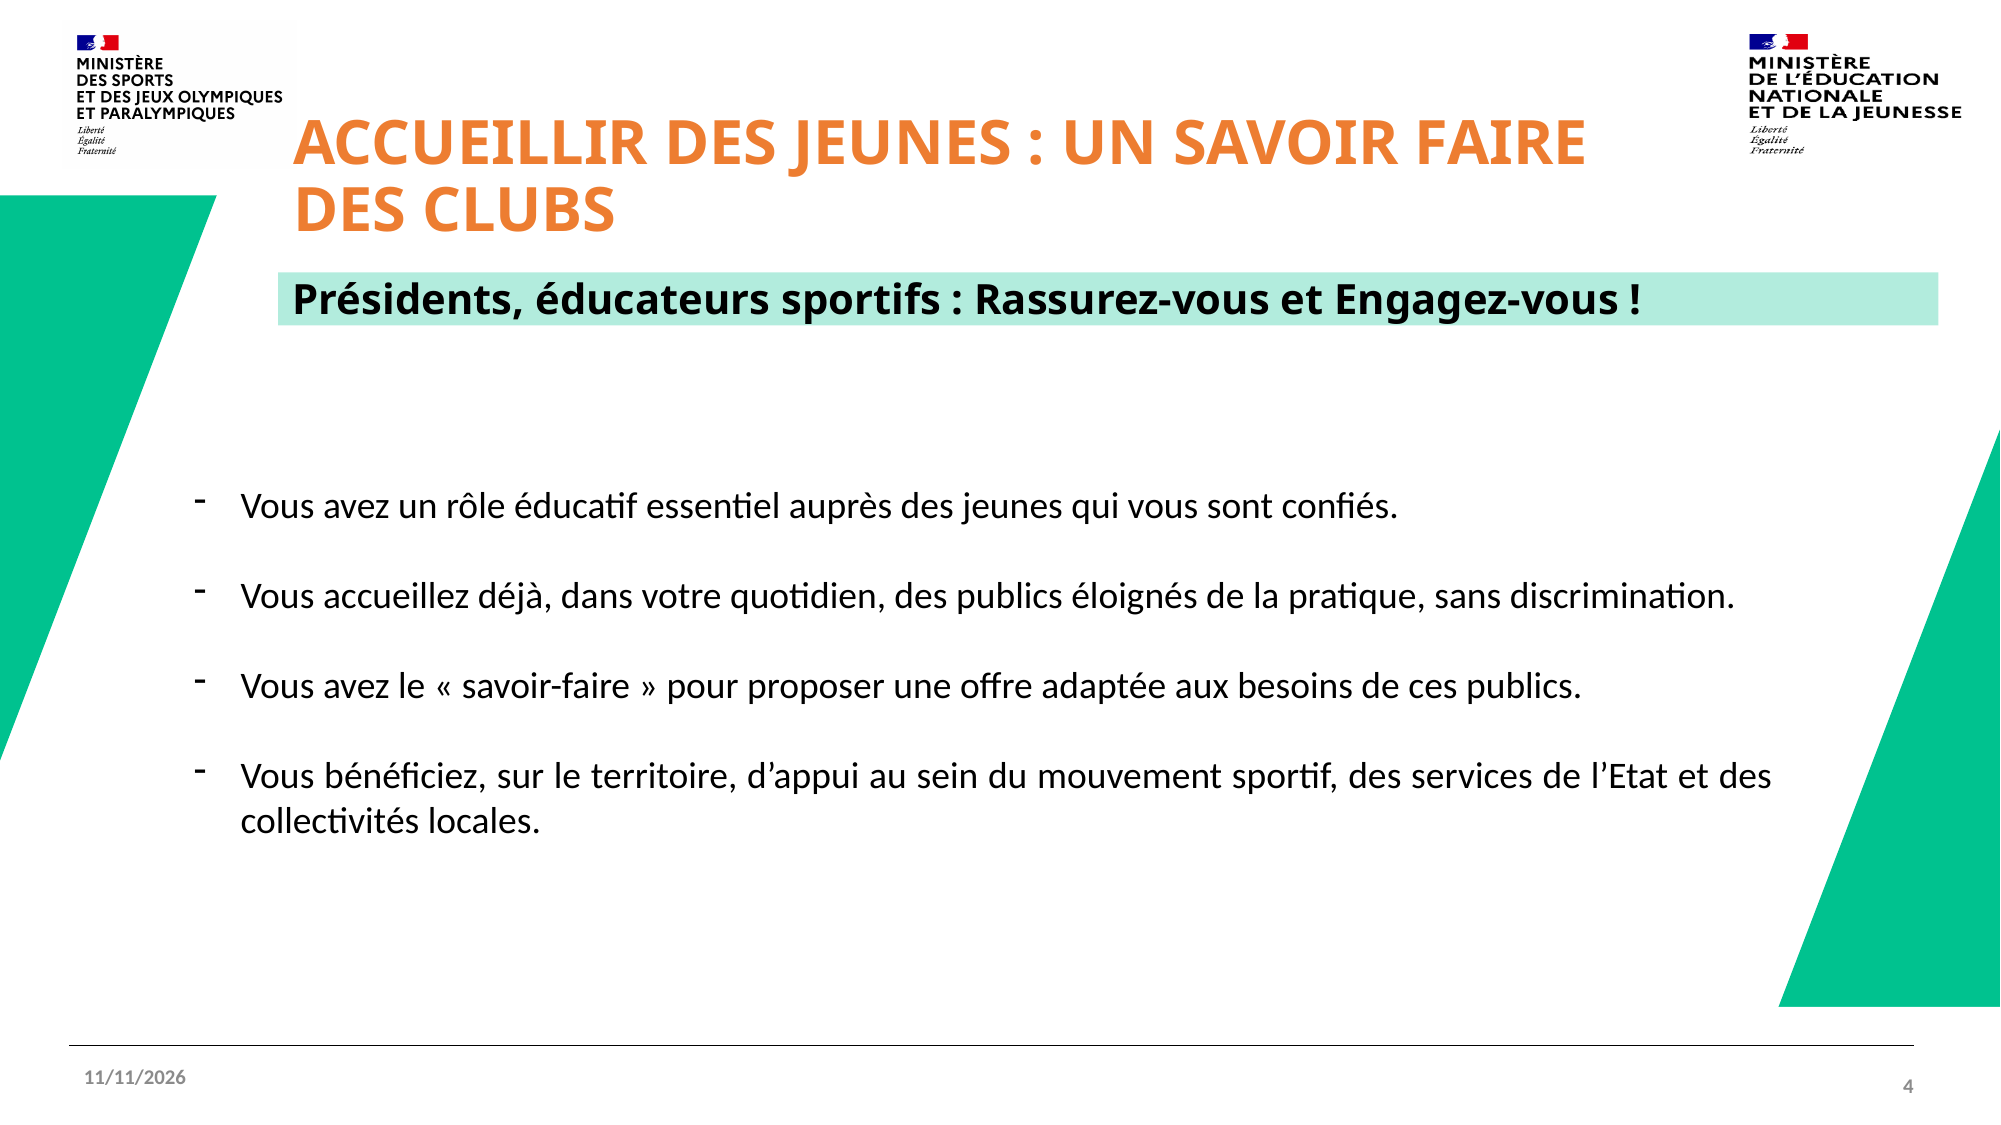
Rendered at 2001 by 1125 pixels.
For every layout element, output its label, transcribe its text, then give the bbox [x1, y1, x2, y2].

picture [62, 20, 297, 169]
text_box Vous avez un rôle éducatif essentiel auprès des jeunes qui vous sont confiés. Vous accueillez déjà, dans votre quotidien, des publics éloignés de la pratique, sans discrimination. Vous avez le « savoir-faire » pour proposer une offre adaptée aux besoins de ces publics. Vous bénéficiez, sur le territoire, d’appui au sein du mouvement sportif, des services de l’Etat et des collectivités locales. [179, 473, 1790, 849]
text_box Présidents, éducateurs sportifs : Rassurez-vous et Engagez-vous ! [278, 272, 1939, 326]
slide_number 4 [1618, 1046, 1914, 1125]
title ACCUEILLIR DES JEUNES : UN SAVOIR FAIRE DES CLUBS [278, 104, 1690, 253]
picture [1749, 34, 1963, 155]
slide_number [69, 1046, 519, 1107]
